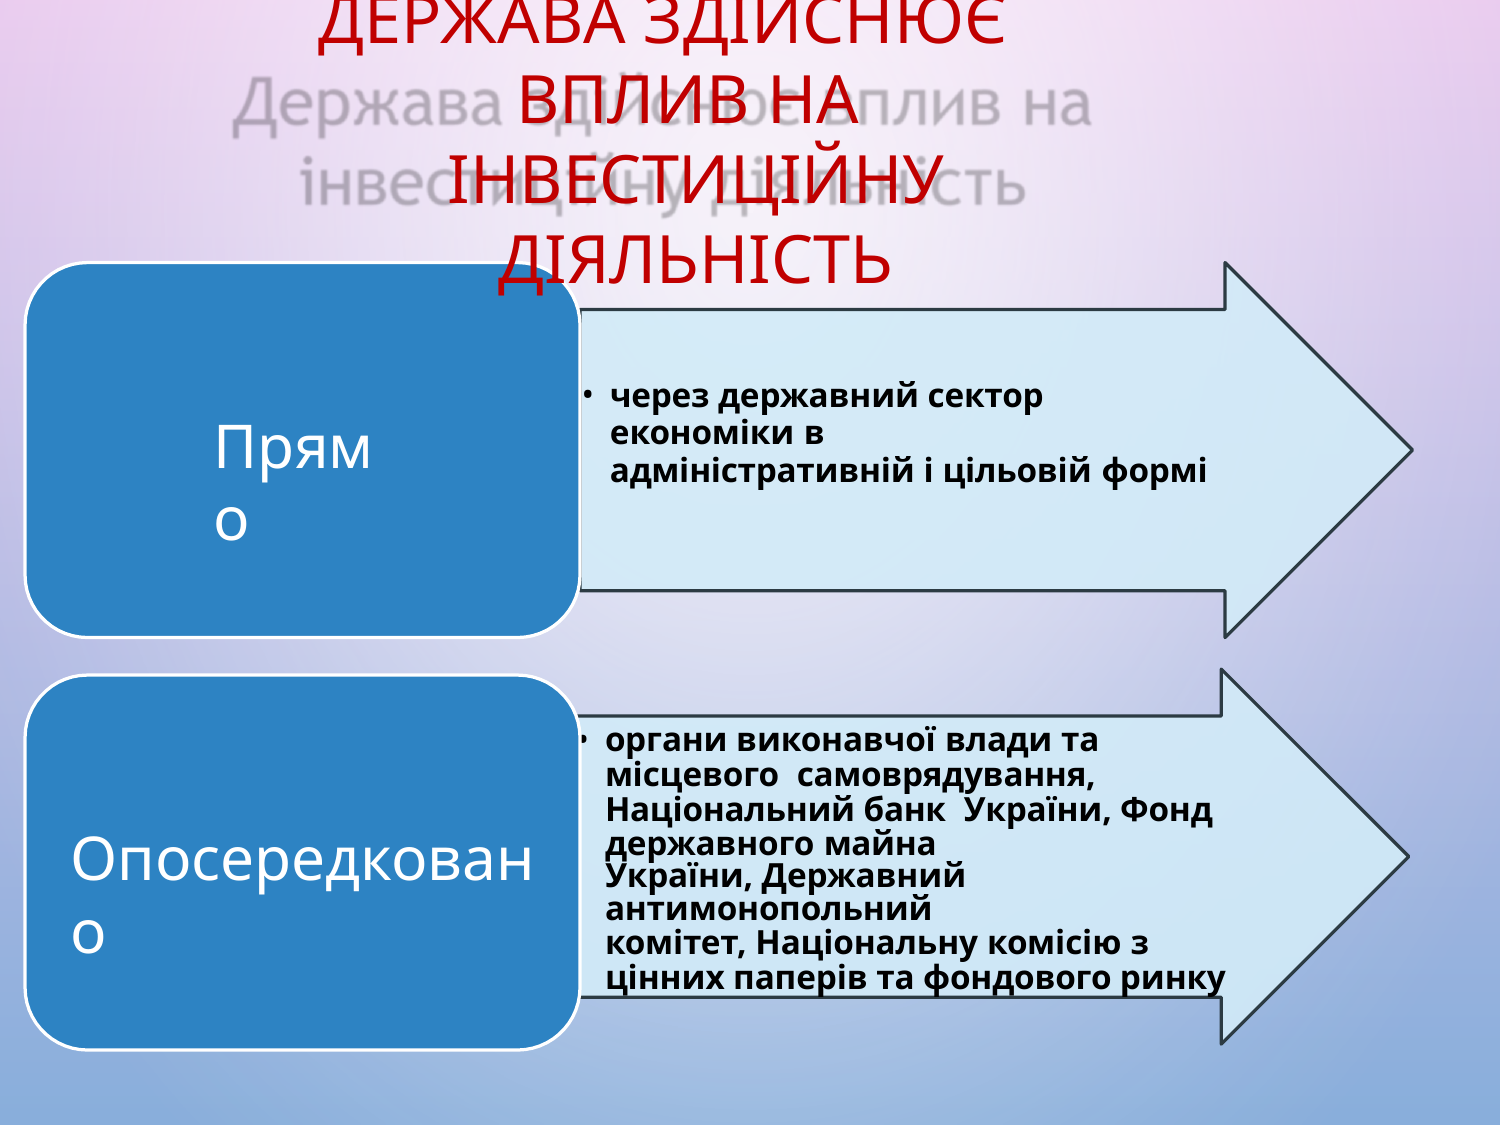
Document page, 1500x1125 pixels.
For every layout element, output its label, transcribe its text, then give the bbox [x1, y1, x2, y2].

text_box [188, 36, 1157, 264]
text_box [23, 260, 582, 640]
title Держава здійснює вплив на інвестиційну діяльність [229, 0, 1095, 34]
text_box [586, 260, 1415, 640]
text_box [574, 667, 1411, 1046]
text_box [0, 0, 229, 615]
text_box [1095, 0, 1500, 615]
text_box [23, 673, 582, 1052]
